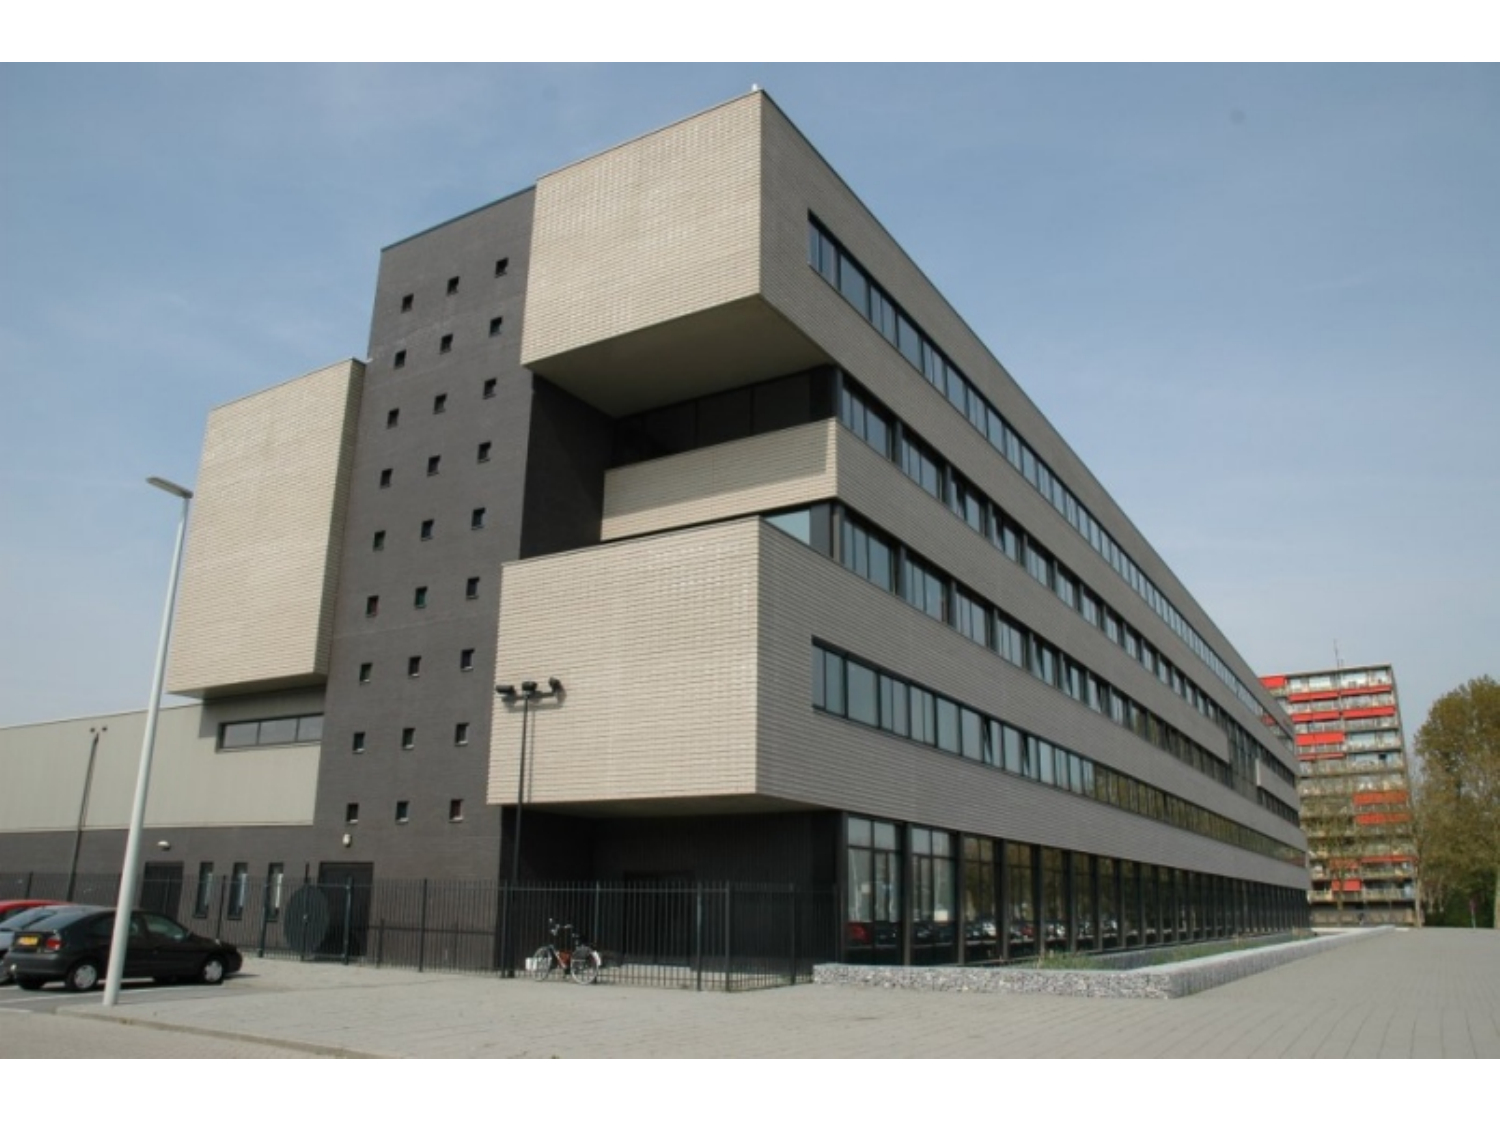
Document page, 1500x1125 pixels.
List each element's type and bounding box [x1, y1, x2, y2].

picture [0, 62, 1500, 1059]
